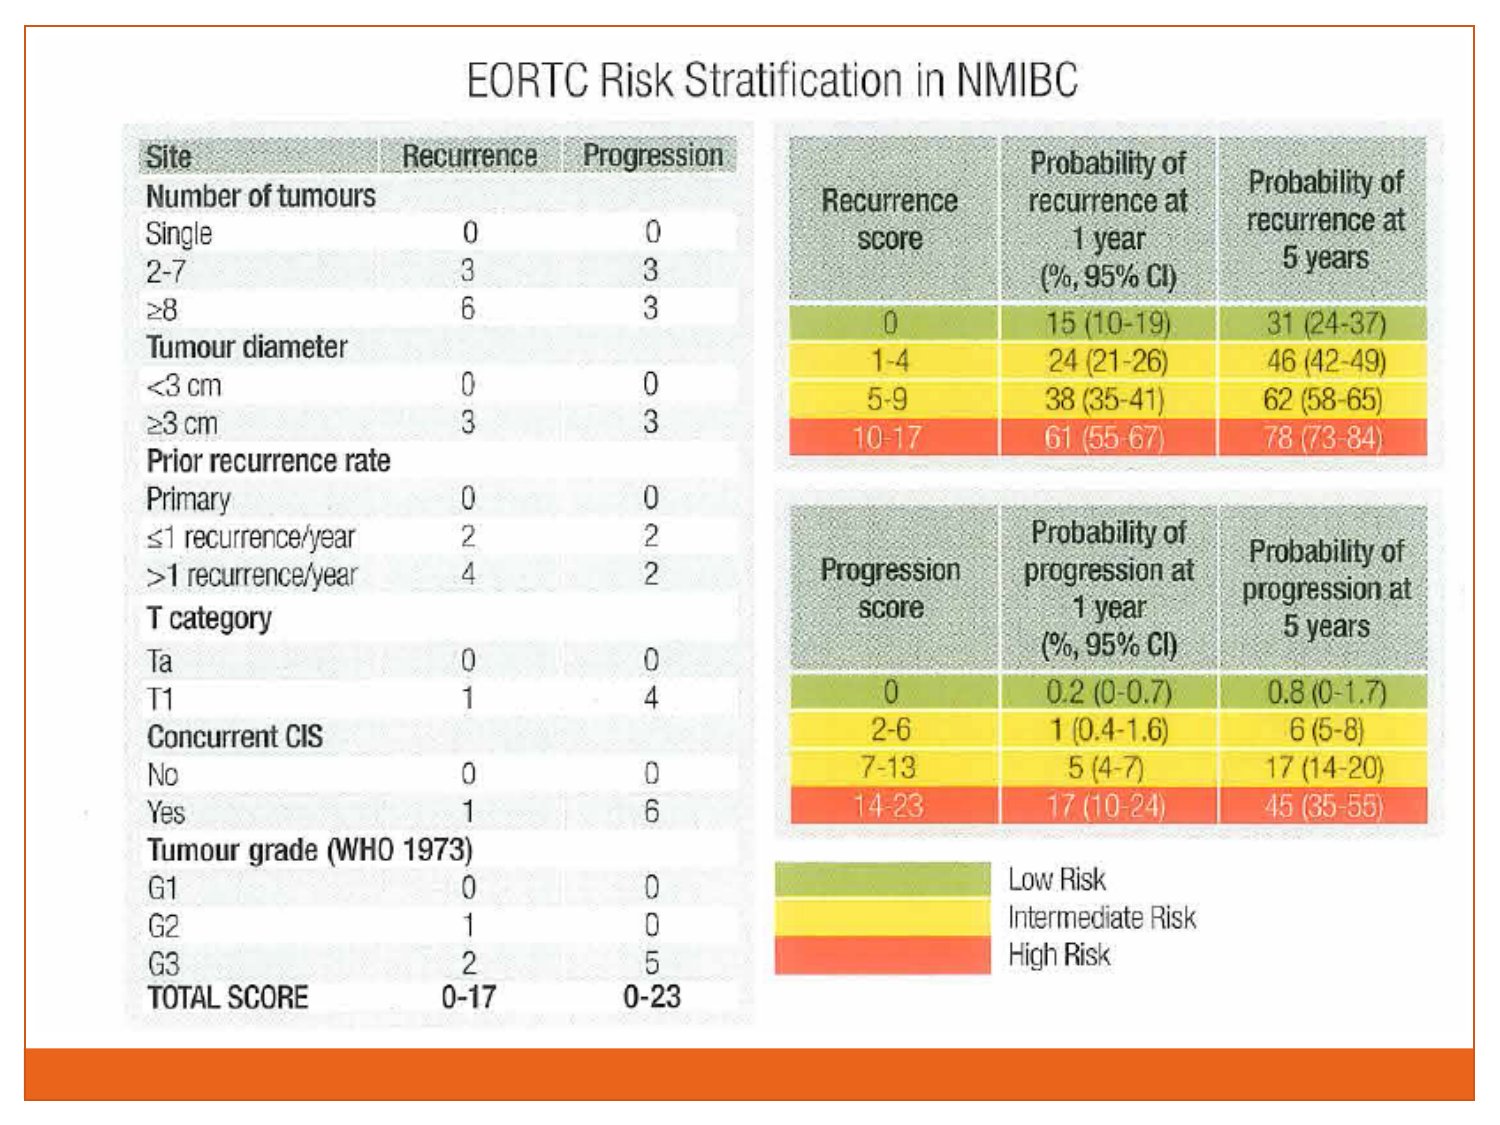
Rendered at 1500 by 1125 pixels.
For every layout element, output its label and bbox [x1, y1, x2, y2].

picture [34, 34, 1466, 1032]
